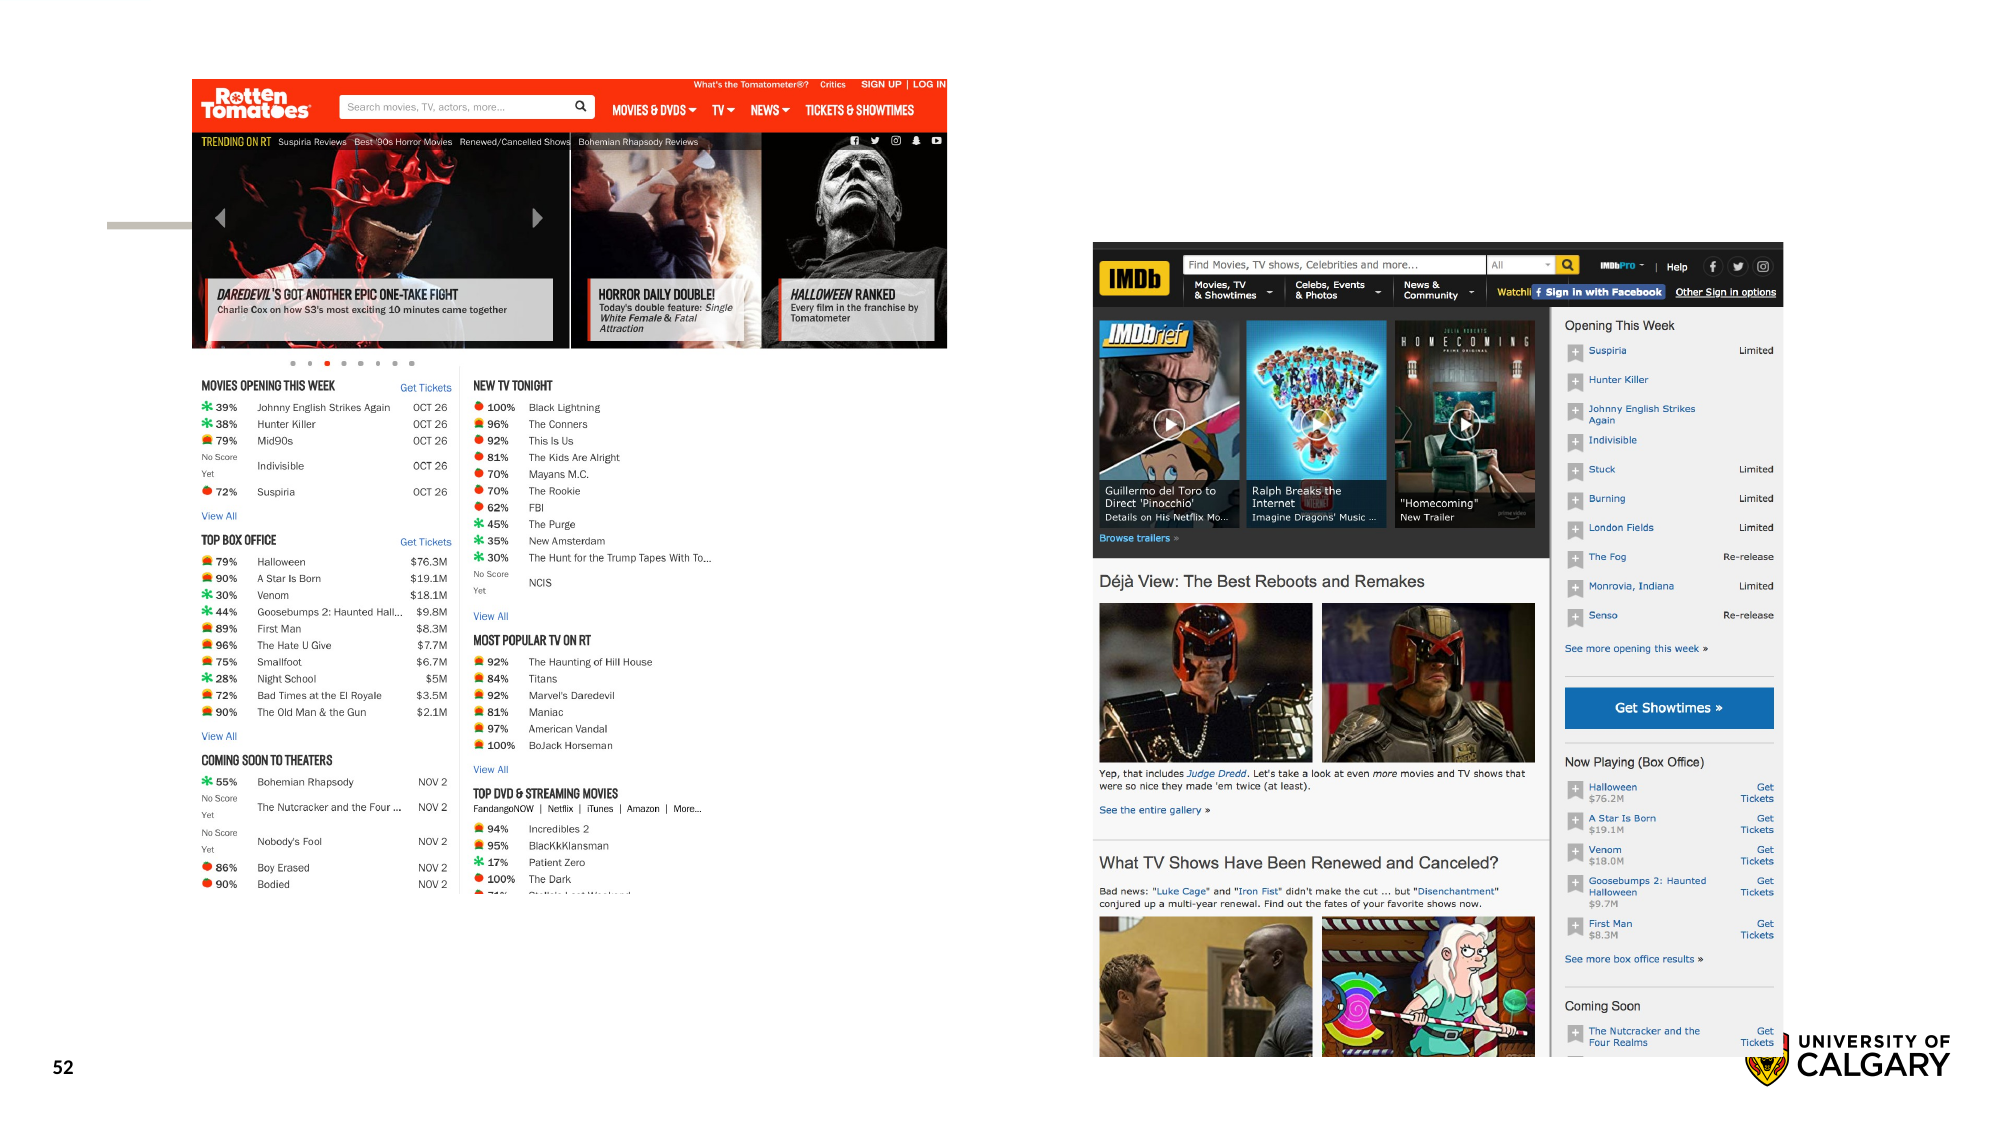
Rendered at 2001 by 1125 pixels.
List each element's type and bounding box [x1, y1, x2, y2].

text_box [192, 79, 948, 894]
picture [1722, 1012, 1973, 1099]
text_box [1092, 242, 1784, 1057]
